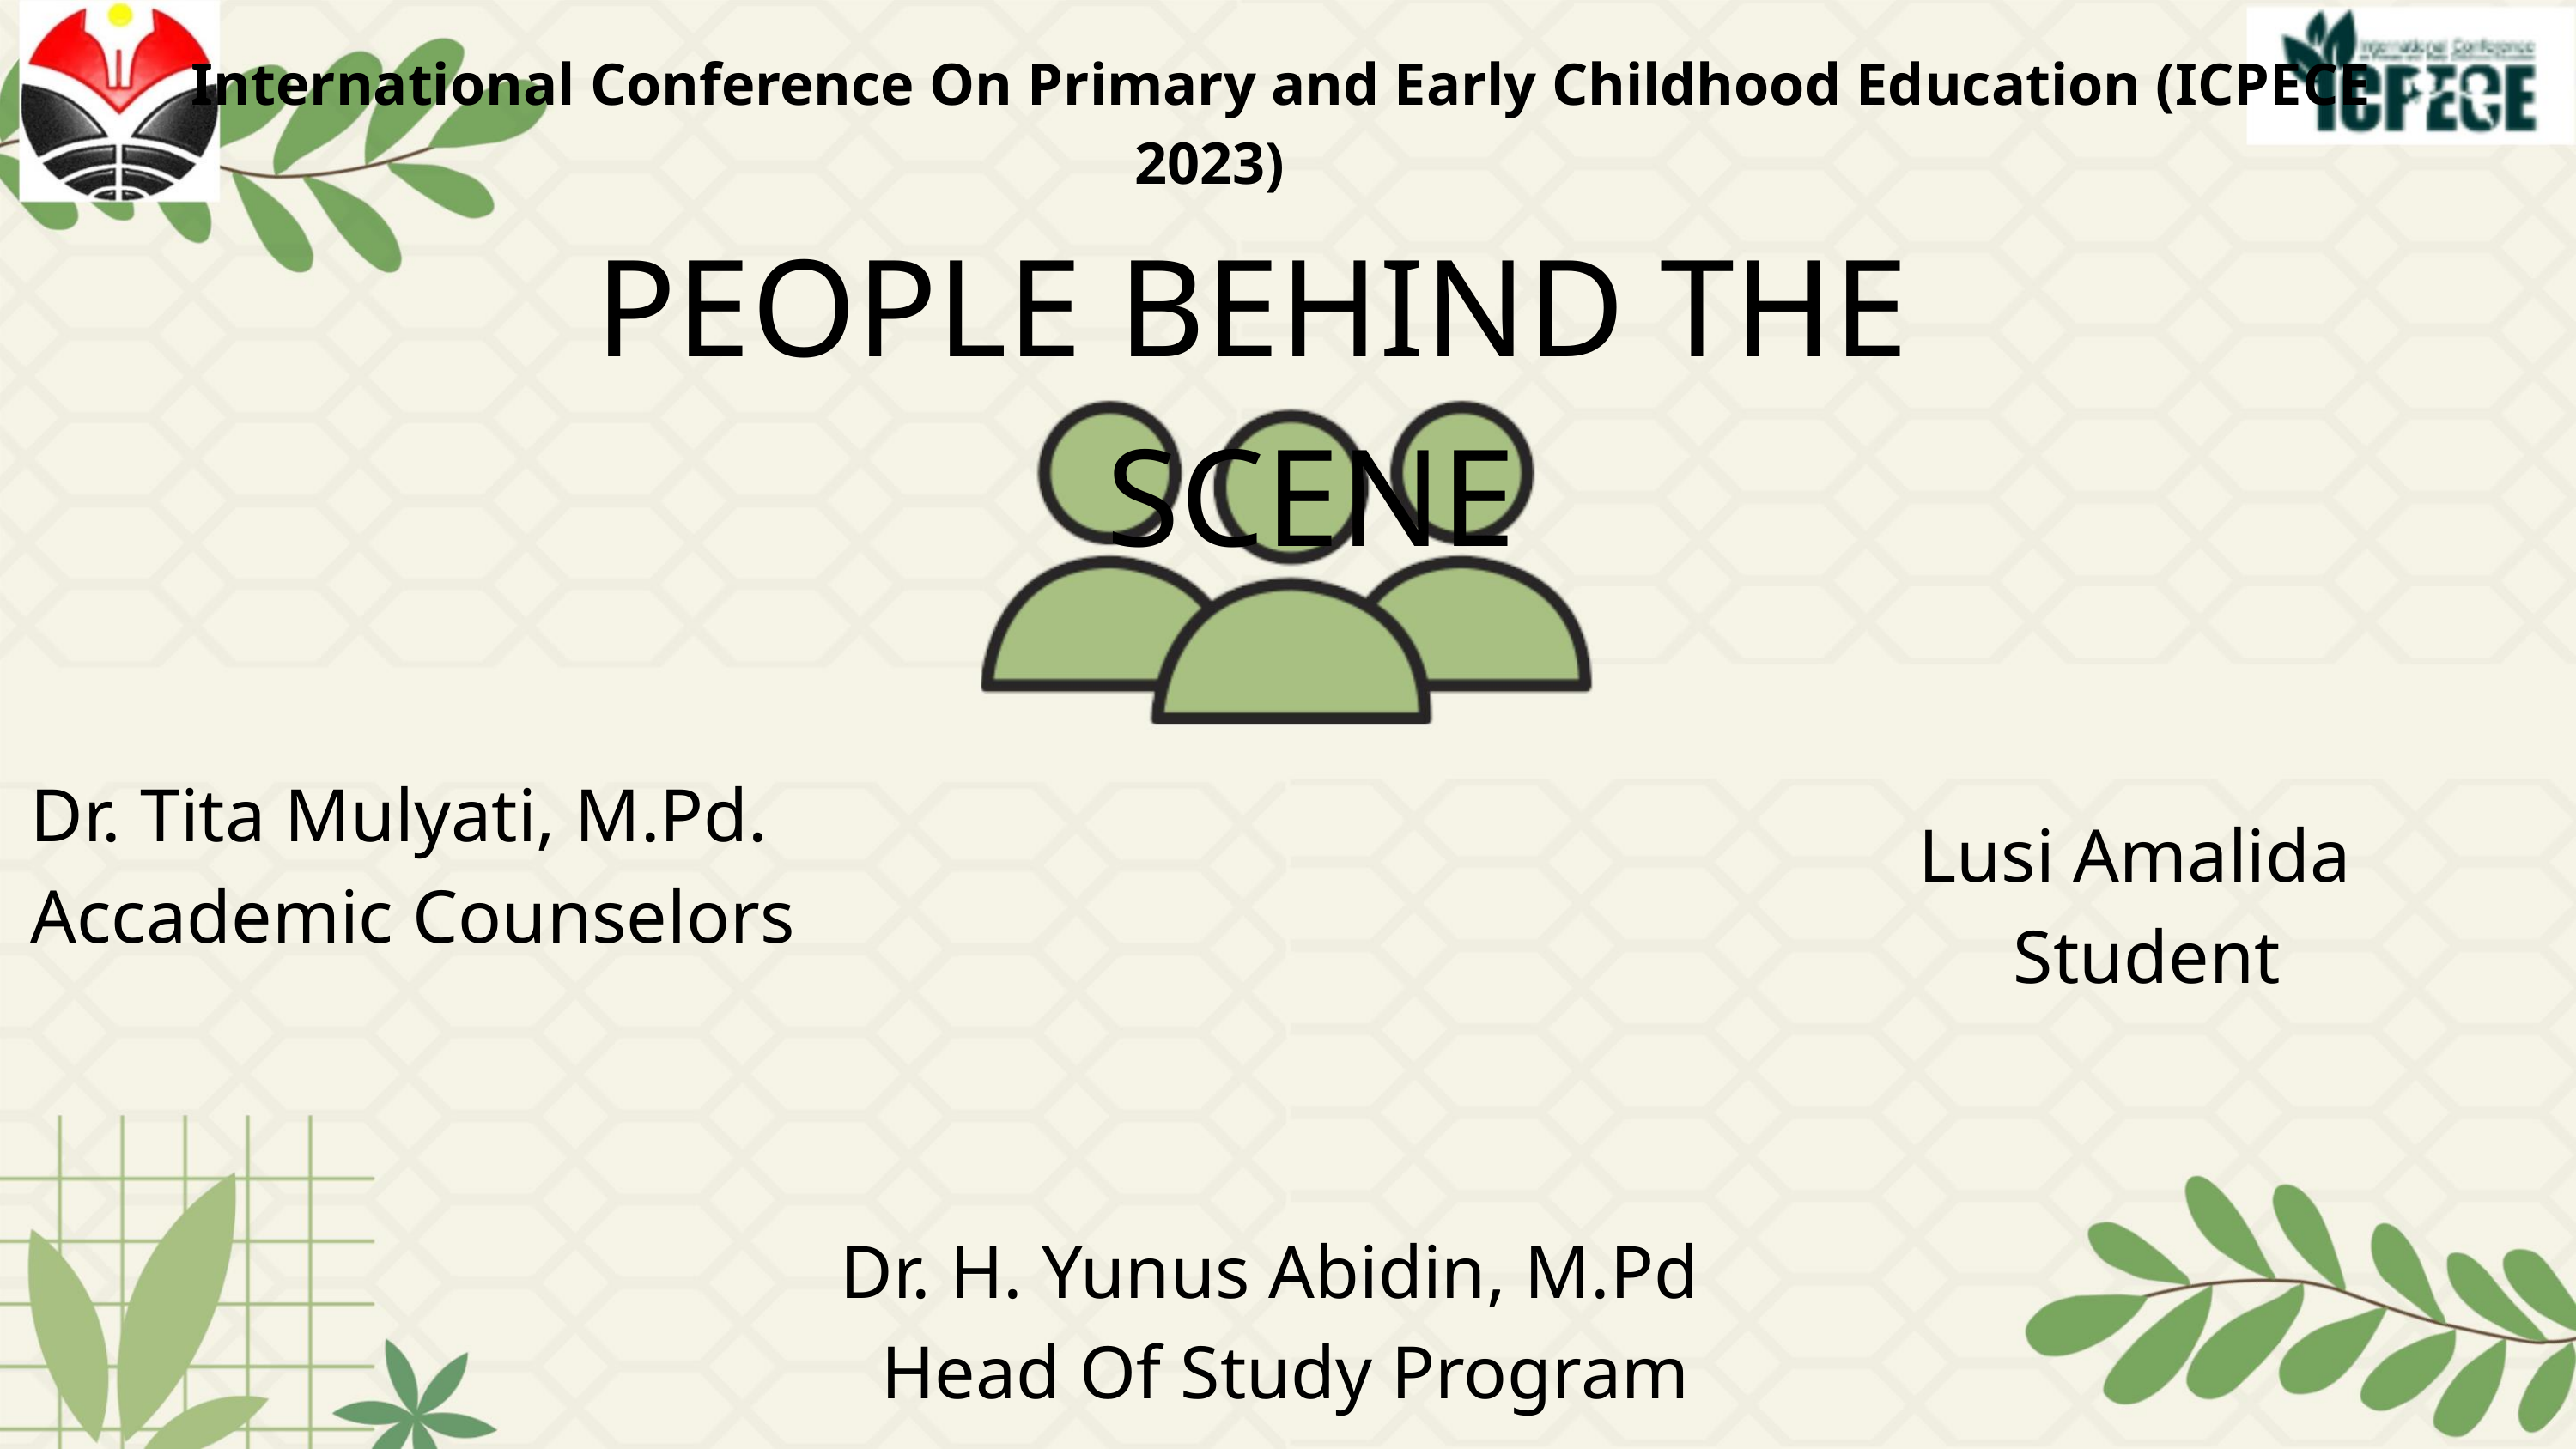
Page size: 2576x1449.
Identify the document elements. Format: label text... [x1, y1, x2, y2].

text_box [0, 0, 2576, 1449]
text_box Dr. H. Yunus Abidin, M.Pd Head Of Study Program [840, 1214, 1758, 1414]
text_box Lusi Amalida Student [1918, 797, 2396, 998]
text_box Dr. Tita Mulyati, M.Pd. Accademic Counselors [30, 757, 824, 958]
text_box PEOPLE BEHIND THE SCENE [595, 205, 2074, 573]
text_box International Conference On Primary and Early Childhood Education (ICPECE 2023) [191, 38, 2387, 196]
